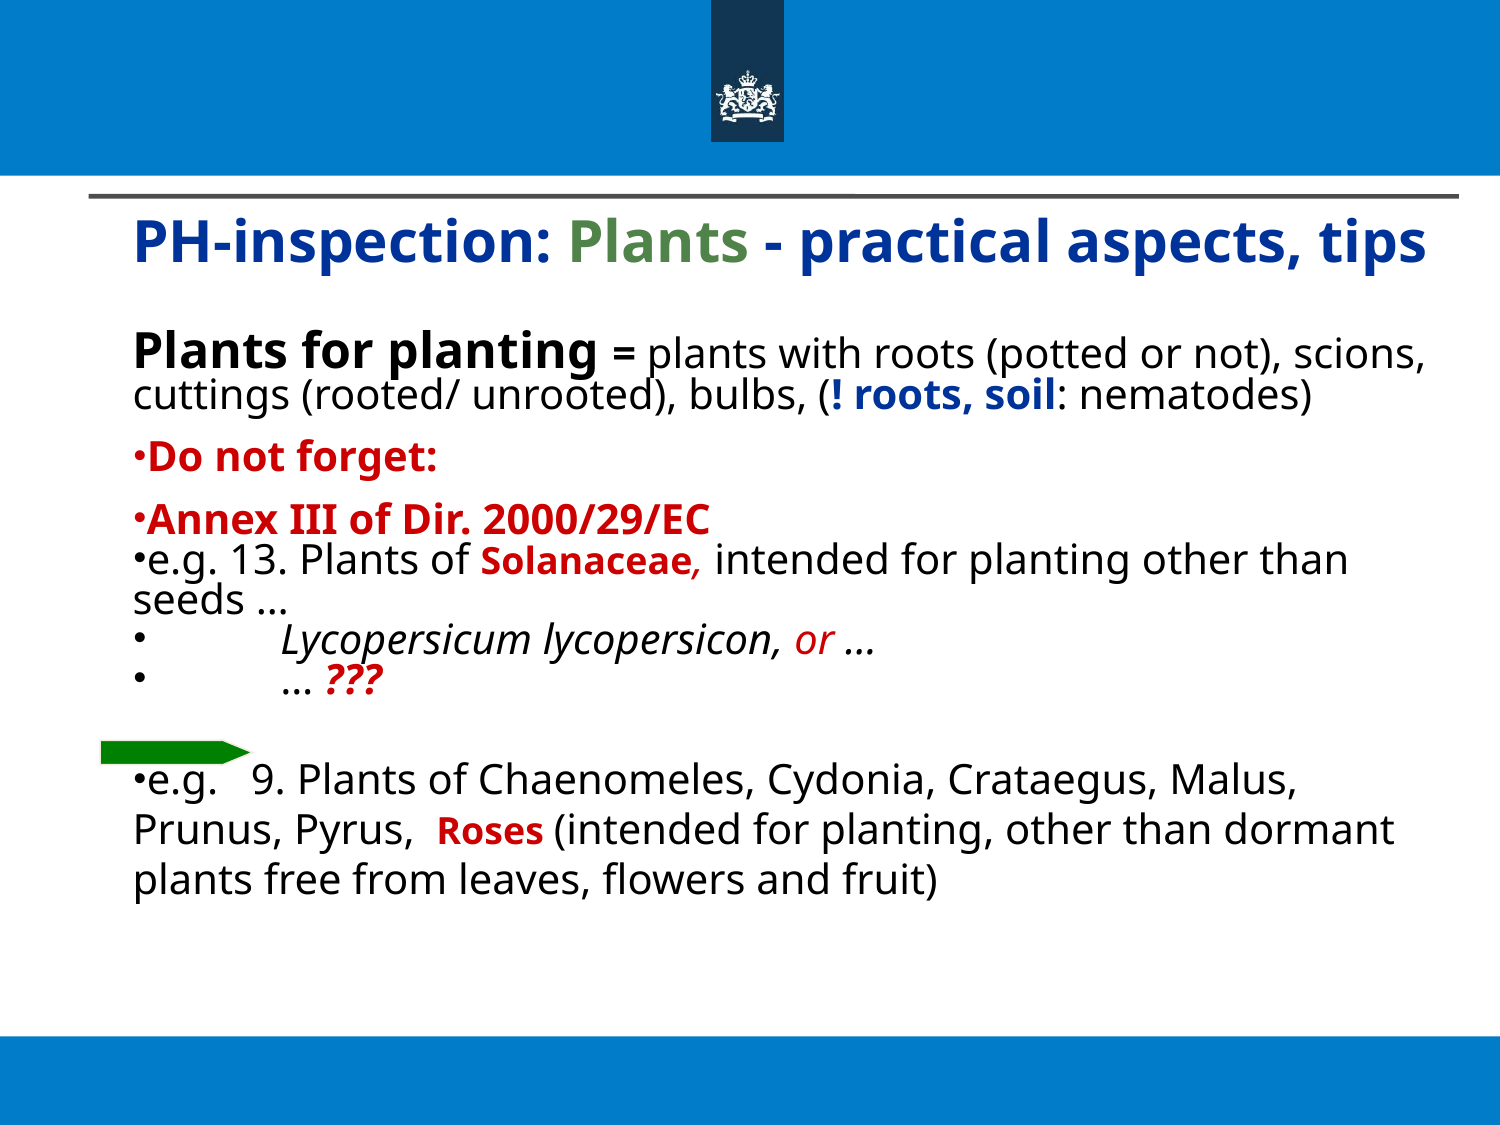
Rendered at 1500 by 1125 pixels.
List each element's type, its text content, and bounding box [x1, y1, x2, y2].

text_box [100, 739, 253, 766]
list PH-inspection: Plants - practical aspects, tips Plants for planting = plants with roots (potted or not), scions, cuttings (rooted/ unrooted), bulbs, (! roots, soil: nematodes) Do not forget: Annex III of Dir. 2000/29/EC e.g. 13. Plants of Solanaceae, intended for planting other than seeds … Lycopersicum lycopersicon, or … … ??? e.g. 9. Plants of Chaenomeles, Cydonia, Crataegus, Malus, Prunus, Pyrus, Roses (intended for planting, other than dormant plants free from leaves, flowers and fruit) [117, 197, 1459, 917]
picture [711, 0, 784, 142]
